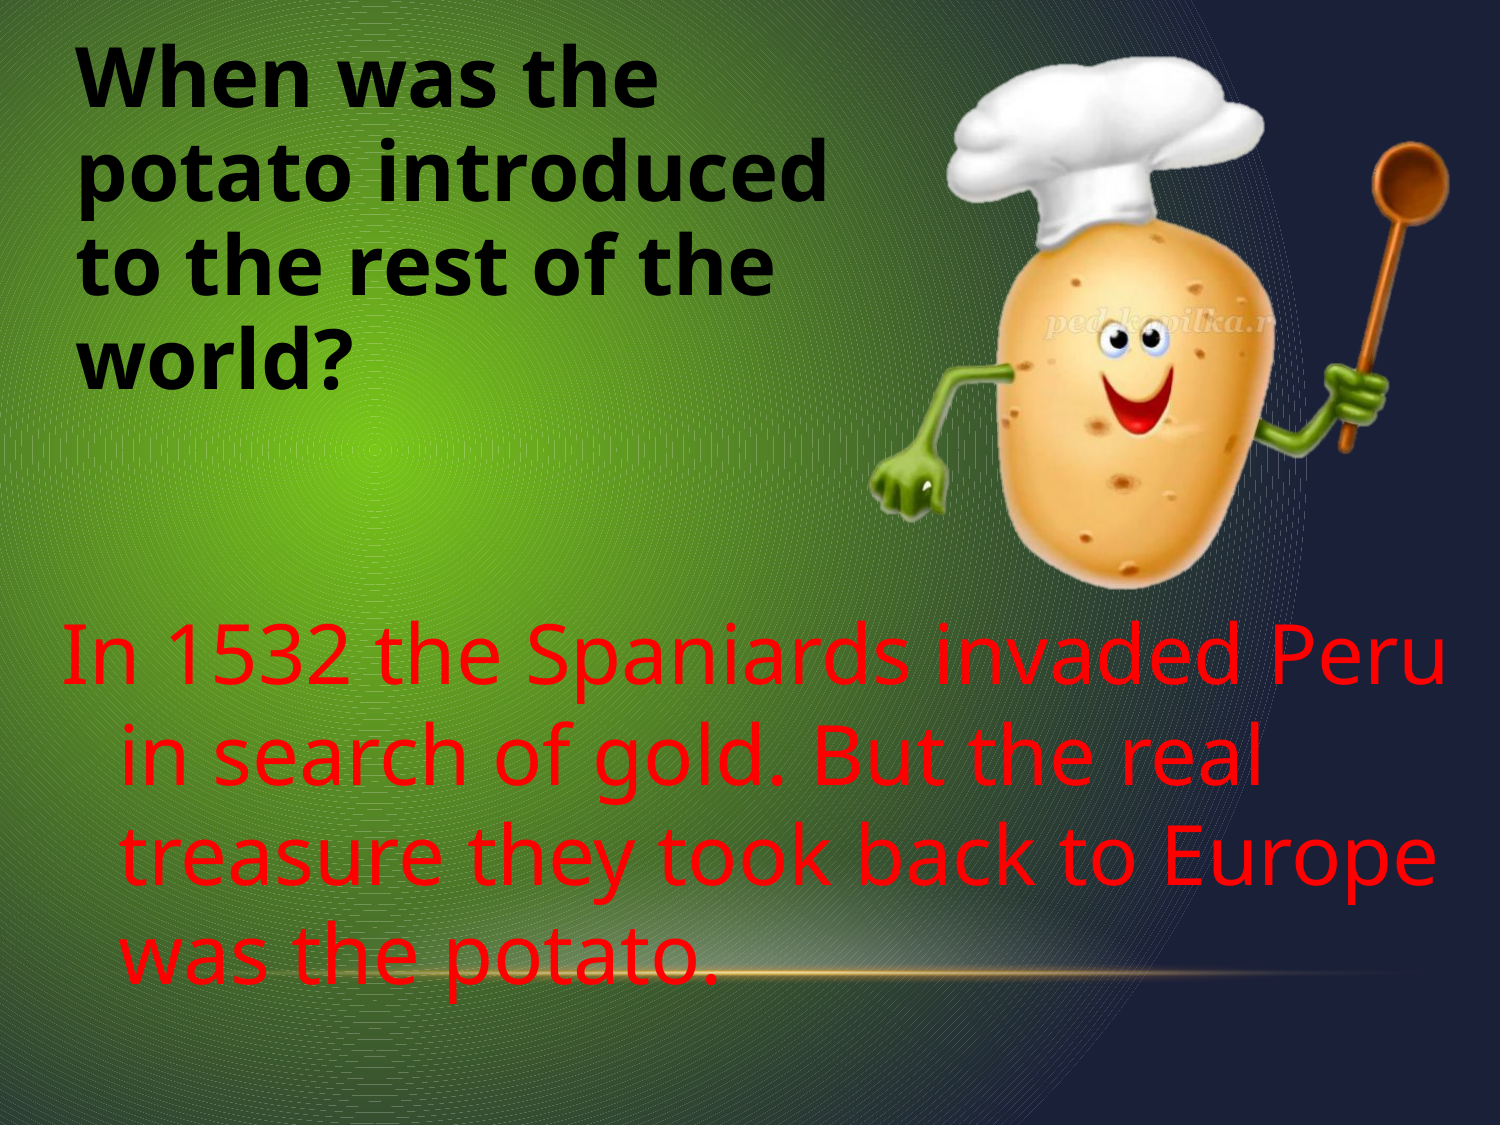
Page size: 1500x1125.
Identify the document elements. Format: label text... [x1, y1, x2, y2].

text_box In 1532 the Spaniards invaded Peru in search of gold. But the real treasure they took back to Europe was the potato. [46, 594, 1498, 710]
text_box When was the potato introduced to the rest of the world? [53, 114, 832, 323]
picture [0, 0, 1500, 1125]
